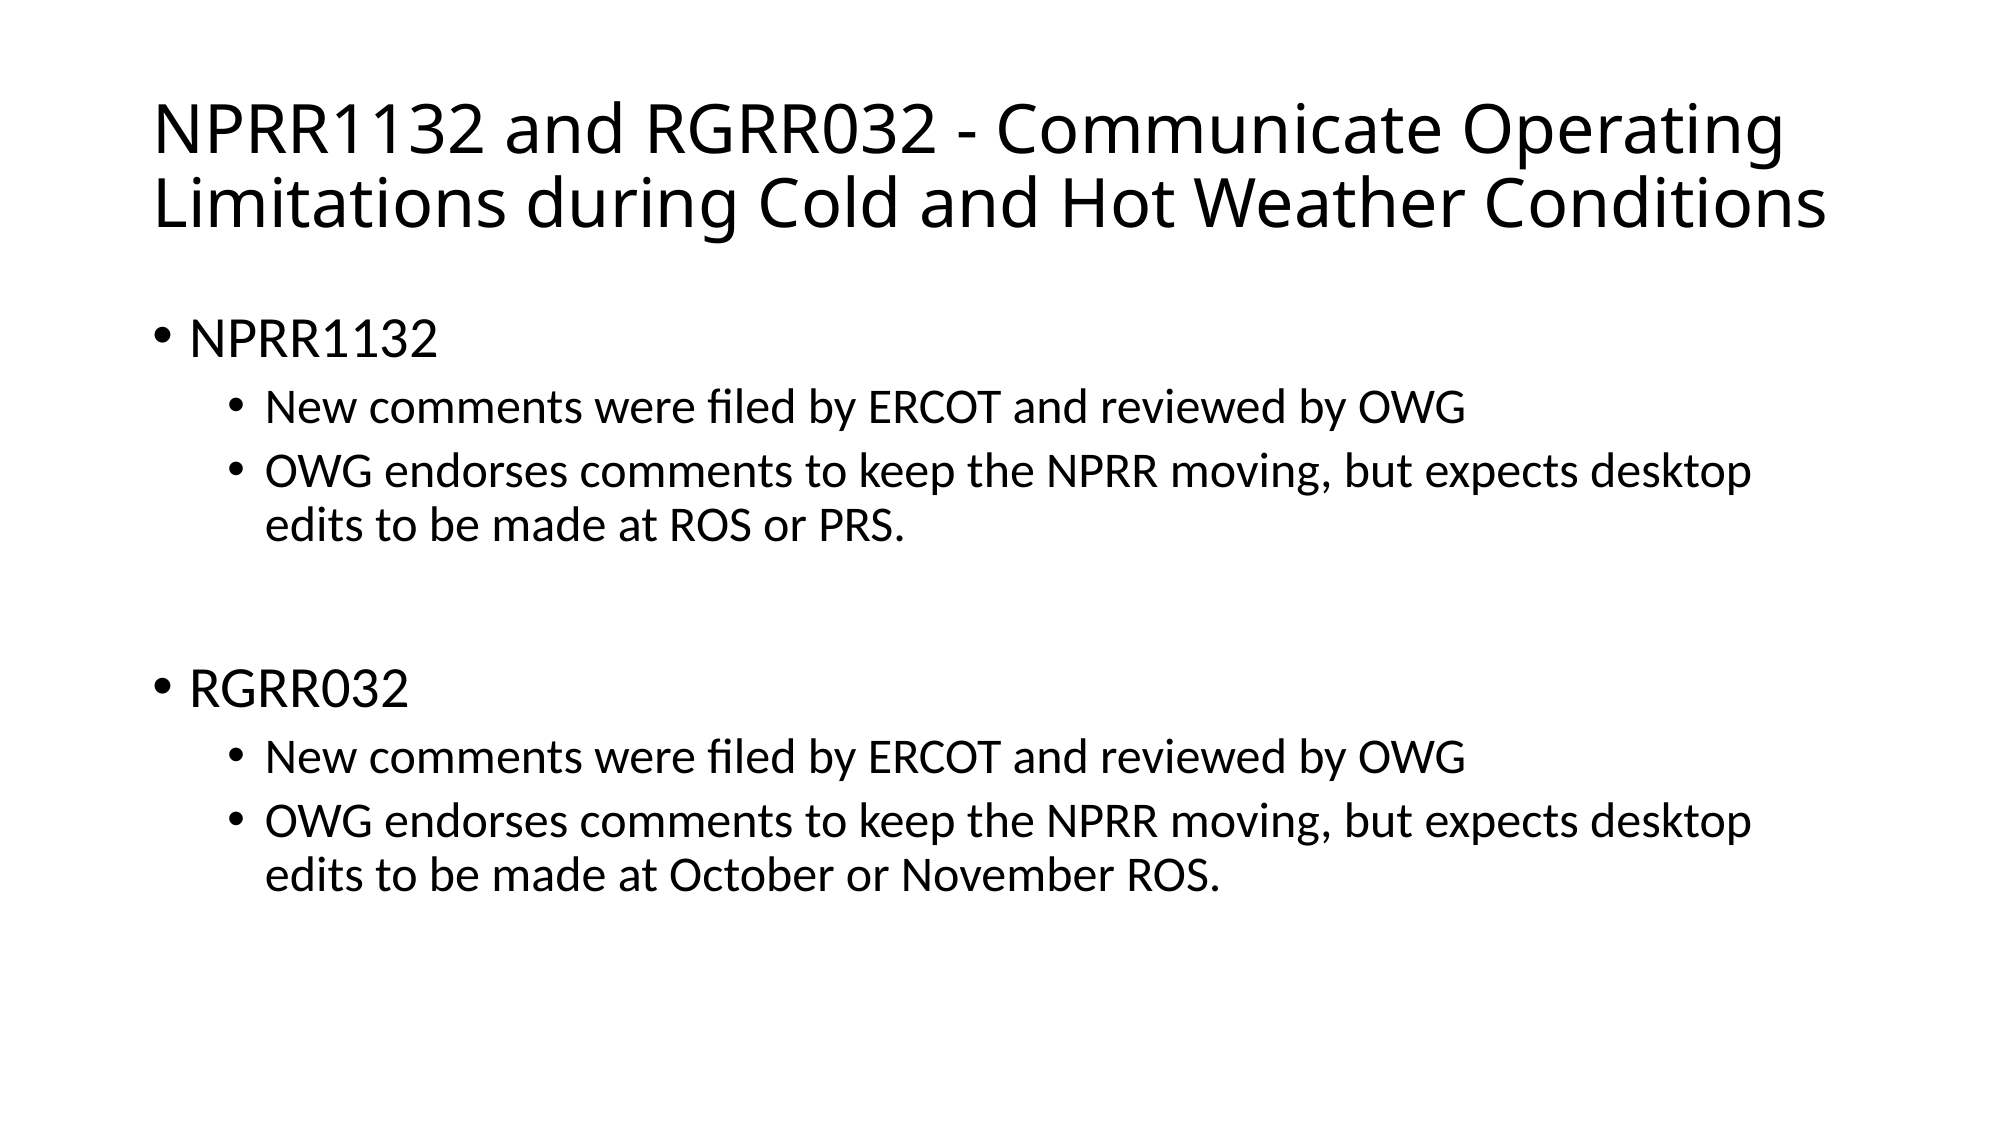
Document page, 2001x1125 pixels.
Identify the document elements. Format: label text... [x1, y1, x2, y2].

title NPRR1132 and RGRR032 - Communicate Operating Limitations during Cold and Hot Weather Conditions [137, 59, 1863, 278]
list NPRR1132 New comments were filed by ERCOT and reviewed by OWG OWG endorses comments to keep the NPRR moving, but expects desktop edits to be made at ROS or PRS. RGRR032 New comments were filed by ERCOT and reviewed by OWG OWG endorses comments to keep the NPRR moving, but expects desktop edits to be made at October or November ROS. [137, 299, 1863, 1014]
